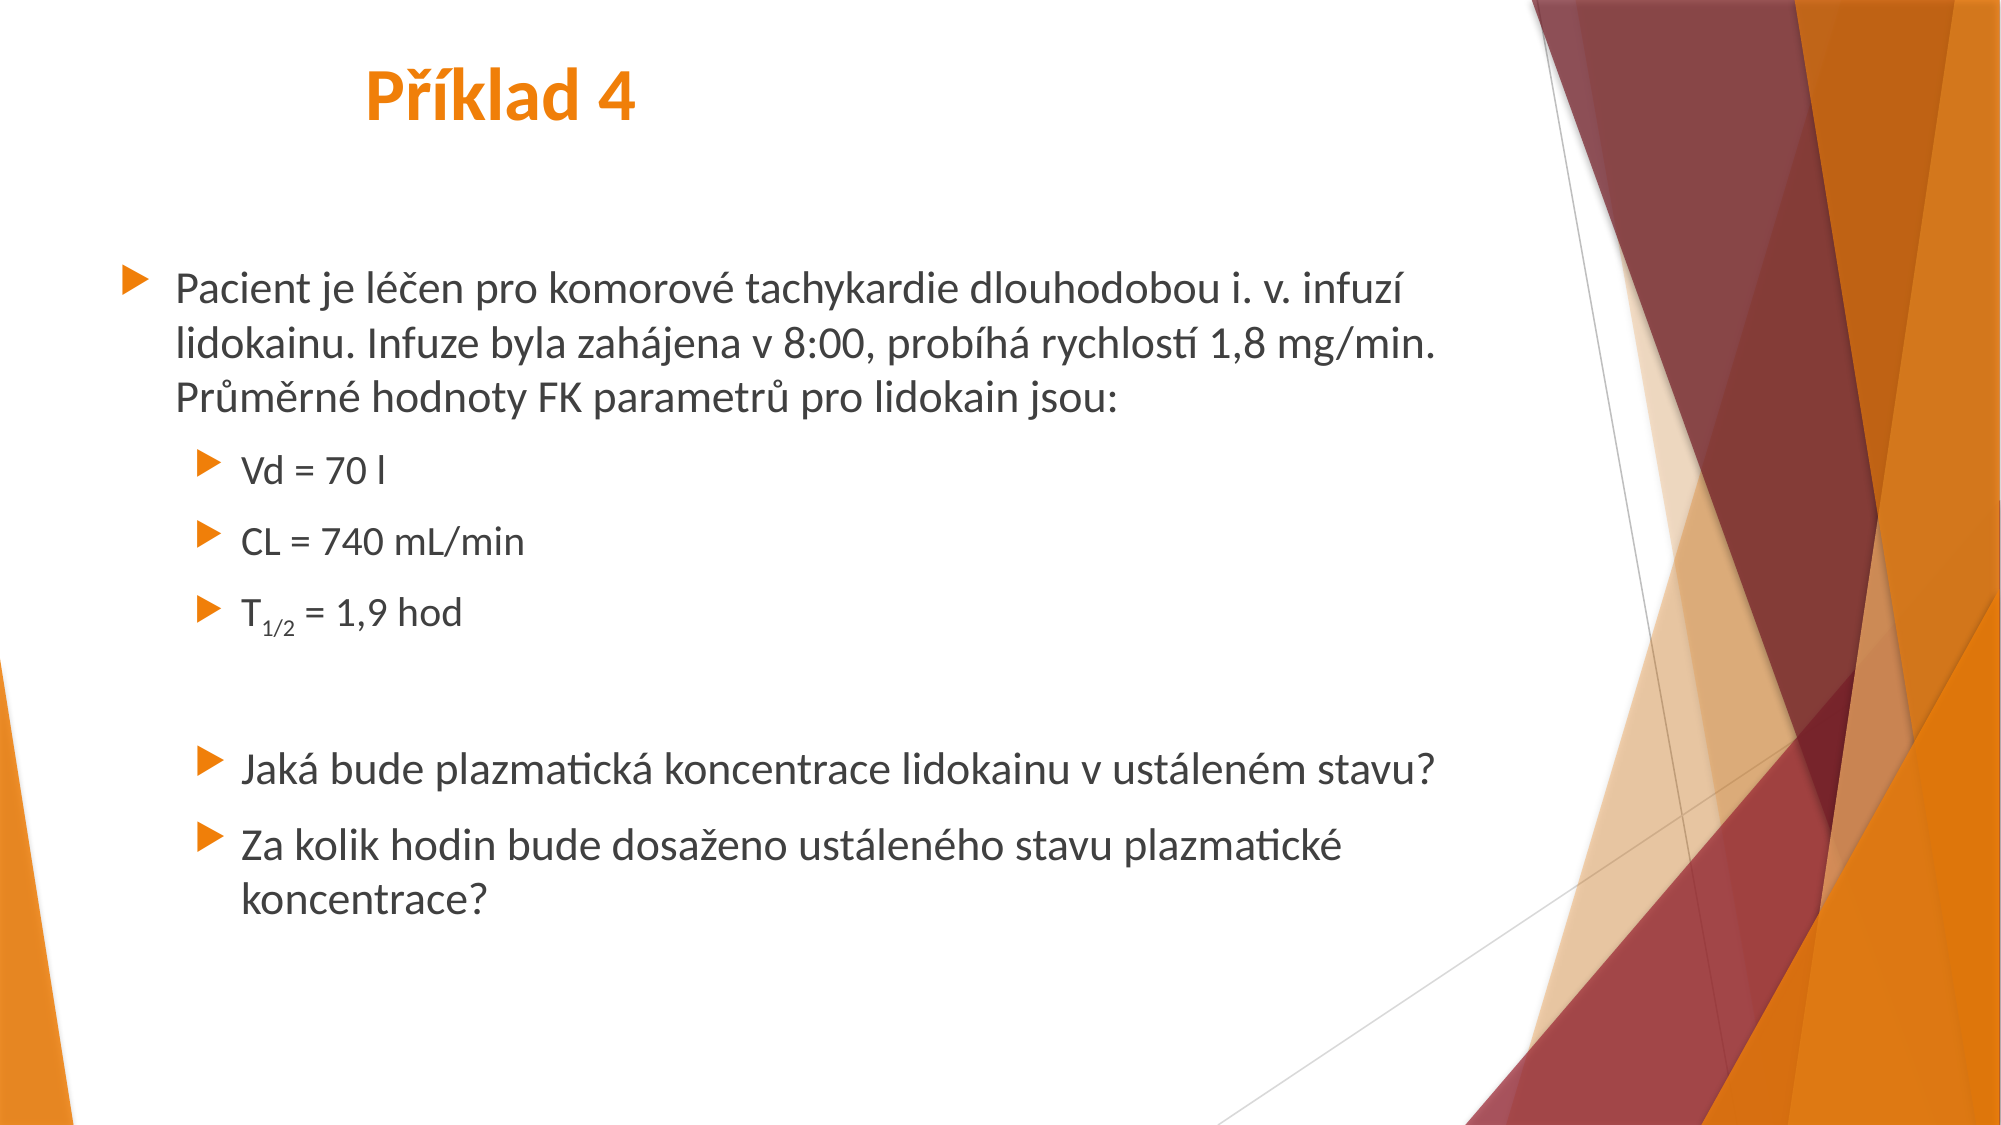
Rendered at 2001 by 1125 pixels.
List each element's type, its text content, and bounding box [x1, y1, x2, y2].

title Příklad 4 [350, 37, 1688, 200]
list Pacient je léčen pro komorové tachykardie dlouhodobou i. v. infuzí lidokainu. Infuze byla zahájena v 8:00, probíhá rychlostí 1,8 mg/min. Průměrné hodnoty FK parametrů pro lidokain jsou: Vd = 70 l CL = 740 mL/min T1/2 = 1,9 hod Jaká bude plazmatická koncentrace lidokainu v ustáleném stavu? Za kolik hodin bude dosaženo ustáleného stavu plazmatické koncentrace? [104, 249, 1545, 1035]
